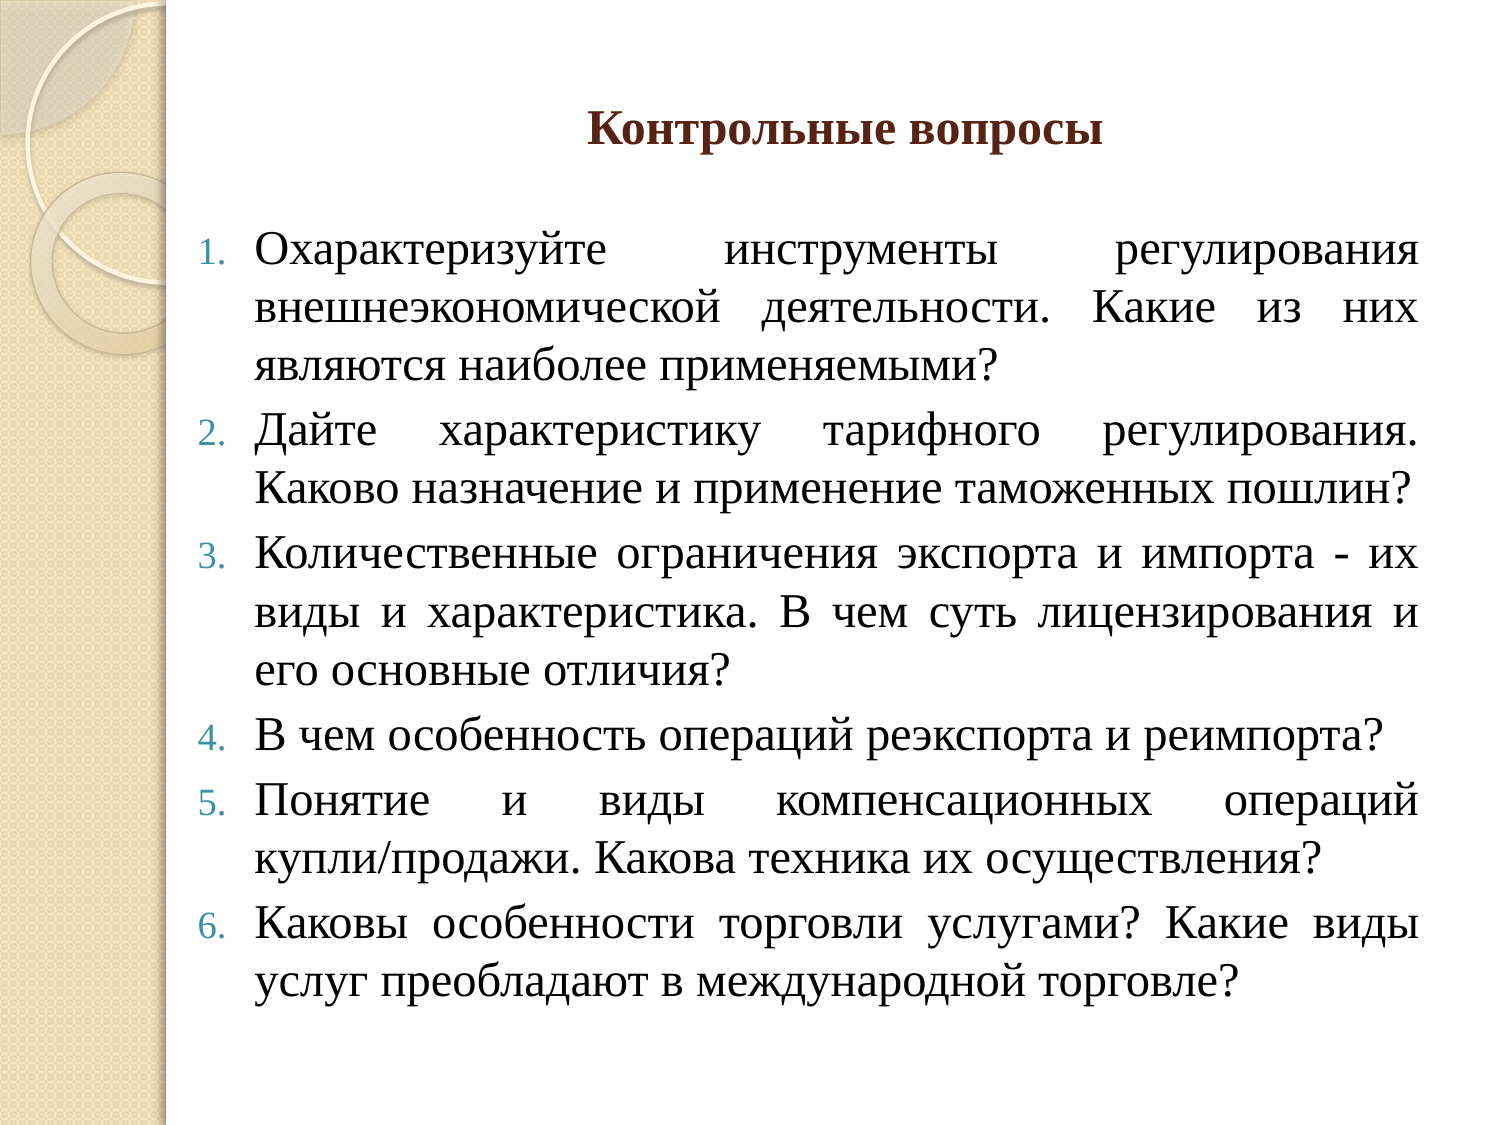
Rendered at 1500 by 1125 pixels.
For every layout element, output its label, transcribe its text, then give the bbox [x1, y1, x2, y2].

list Охарактеризуйте инструменты регулирования внешнеэкономической деятельности. Какие из них являются наиболее применяемыми? Дайте характеристику тарифного регулирования. Каково назначение и применение таможенных пошлин? Количественные ограничения экспорта и импорта - их виды и характеристика. В чем суть лицензирования и его основные отличия? В чем особенность операций реэкспорта и реимпорта? Понятие и виды компенсационных операций купли/продажи. Какова техника их осуществления? Каковы особенности торговли услугами? Какие виды услуг преобладают в международной торговле? [183, 208, 1436, 1035]
title Контрольные вопросы [230, 30, 1461, 219]
